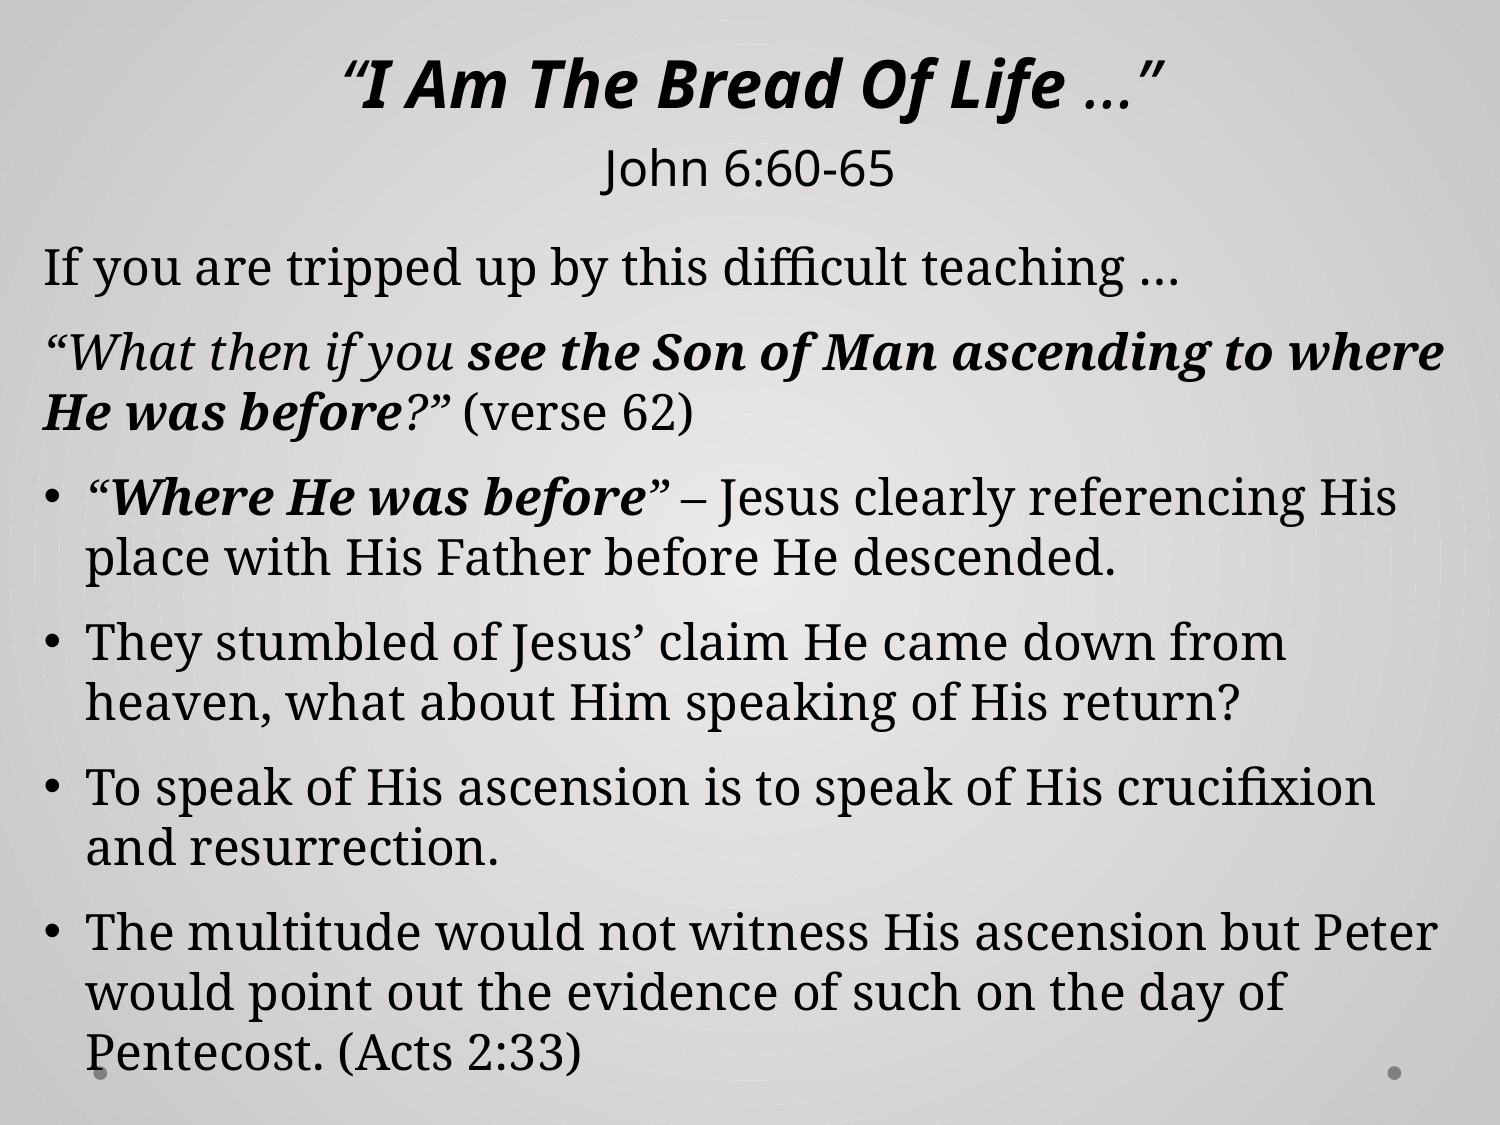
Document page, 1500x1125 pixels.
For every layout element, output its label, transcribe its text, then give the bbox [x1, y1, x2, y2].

list If you are tripped up by this difficult teaching … “What then if you see the Son of Man ascending to where He was before?” (verse 62) “Where He was before” – Jesus clearly referencing His place with His Father before He descended. They stumbled of Jesus’ claim He came down from heaven, what about Him speaking of His return? To speak of His ascension is to speak of His crucifixion and resurrection. The multitude would not witness His ascension but Peter would point out the evidence of such on the day of Pentecost. (Acts 2:33) [28, 227, 1473, 1088]
title “I Am The Bread Of Life …” John 6:60-65 [75, 1, 1425, 205]
